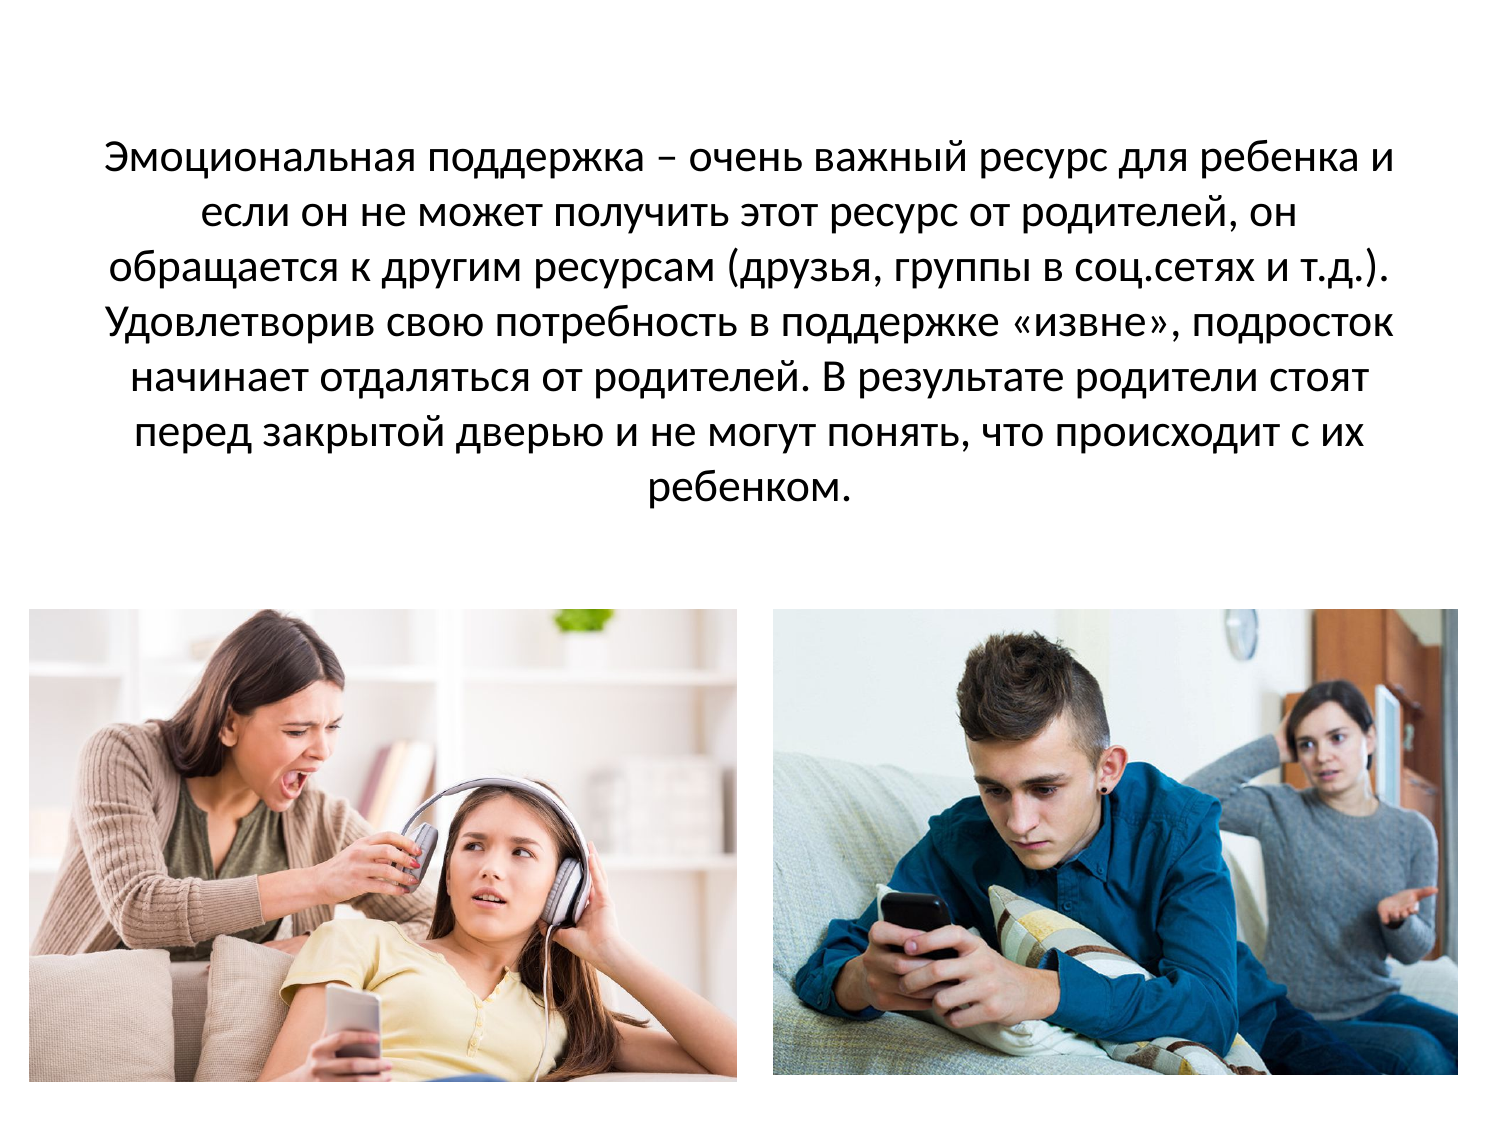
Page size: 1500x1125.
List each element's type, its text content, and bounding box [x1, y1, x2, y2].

picture [1436, 1066, 1442, 1076]
picture [1421, 1071, 1431, 1076]
picture [773, 609, 1458, 1076]
text_box Эмоциональная поддержка – очень важный ресурс для ребенка и если он не может получить этот ресурс от родителей, он обращается к другим ресурсам (друзья, группы в соц.сетях и т.д.). Удовлетворив свою потребность в поддержке «извне», подросток начинает отдаляться от родителей. В результате родители стоят перед закрытой дверью и не могут понять, что происходит с их ребенком. [75, 118, 1425, 645]
picture [29, 609, 737, 1083]
